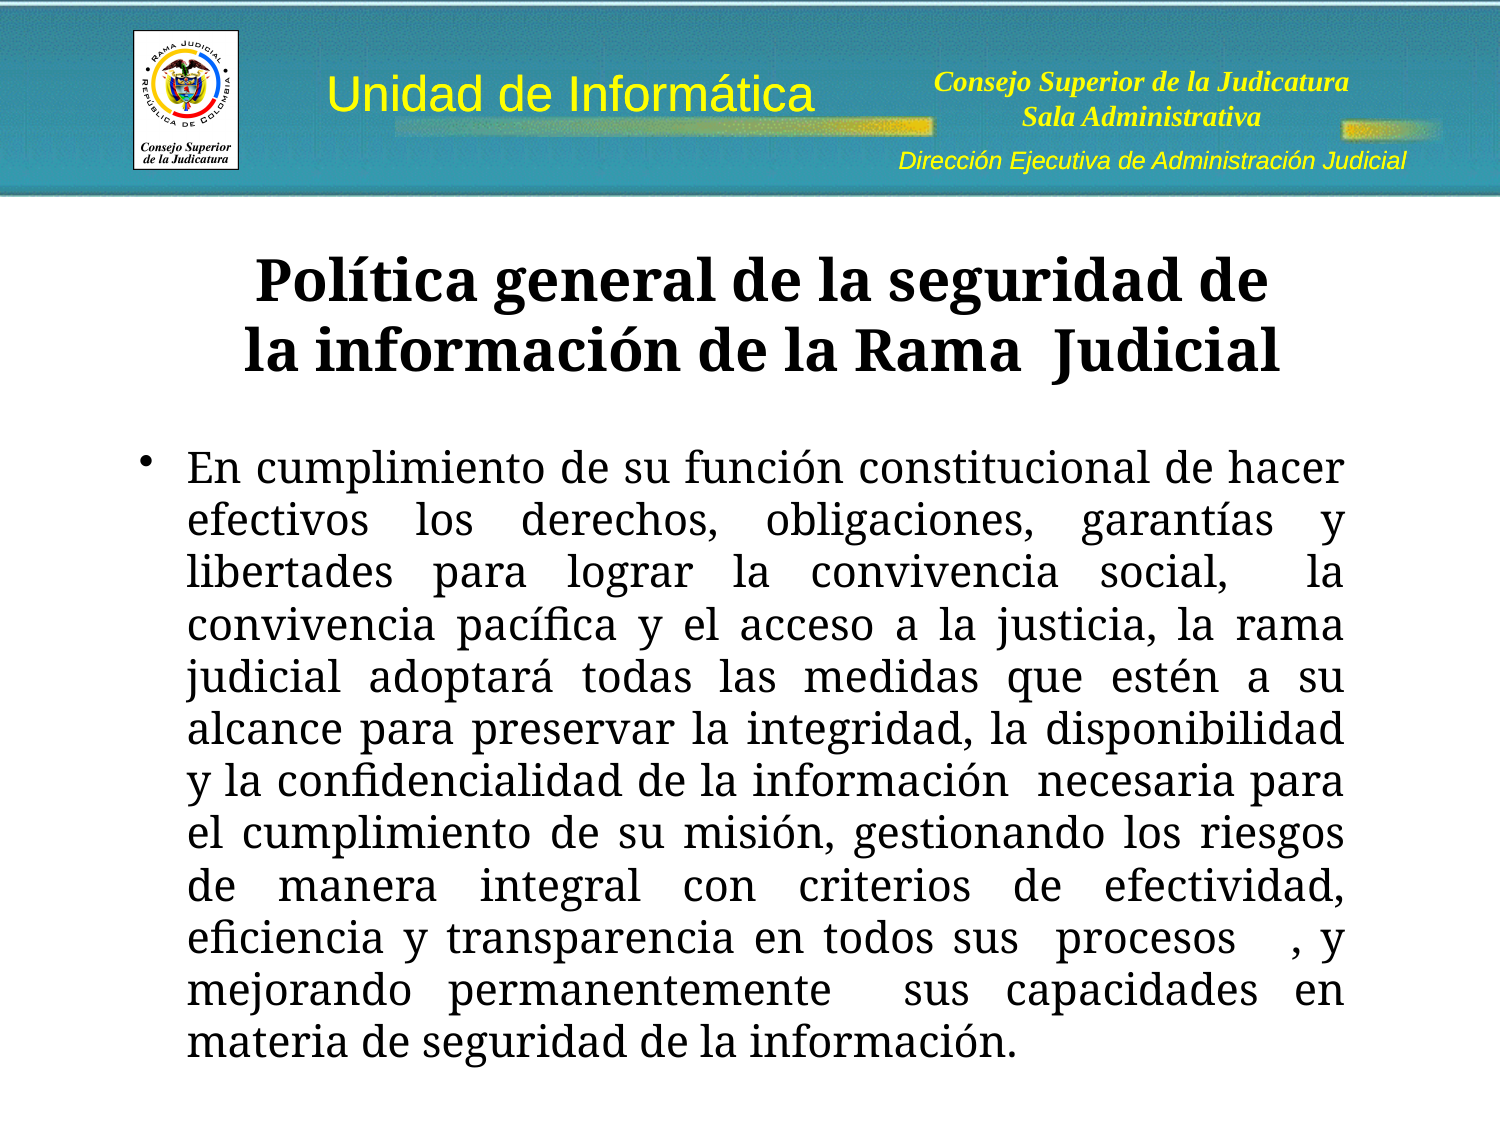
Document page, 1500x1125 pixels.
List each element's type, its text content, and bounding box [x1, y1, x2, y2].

list En cumplimiento de su función constitucional de hacer efectivos los derechos, obligaciones, garantías y libertades para lograr la convivencia social, la convivencia pacífica y el acceso a la justicia, la rama judicial adoptará todas las medidas que estén a su alcance para preservar la integridad, la disponibilidad y la confidencialidad de la información necesaria para el cumplimiento de su misión, gestionando los riesgos de manera integral con criterios de efectividad, eficiencia y transparencia en todos sus procesos , y mejorando permanentemente sus capacidades en materia de seguridad de la información. [123, 432, 1362, 1077]
title Política general de la seguridad de la información de la Rama Judicial [206, 219, 1320, 407]
picture [0, 0, 1500, 197]
